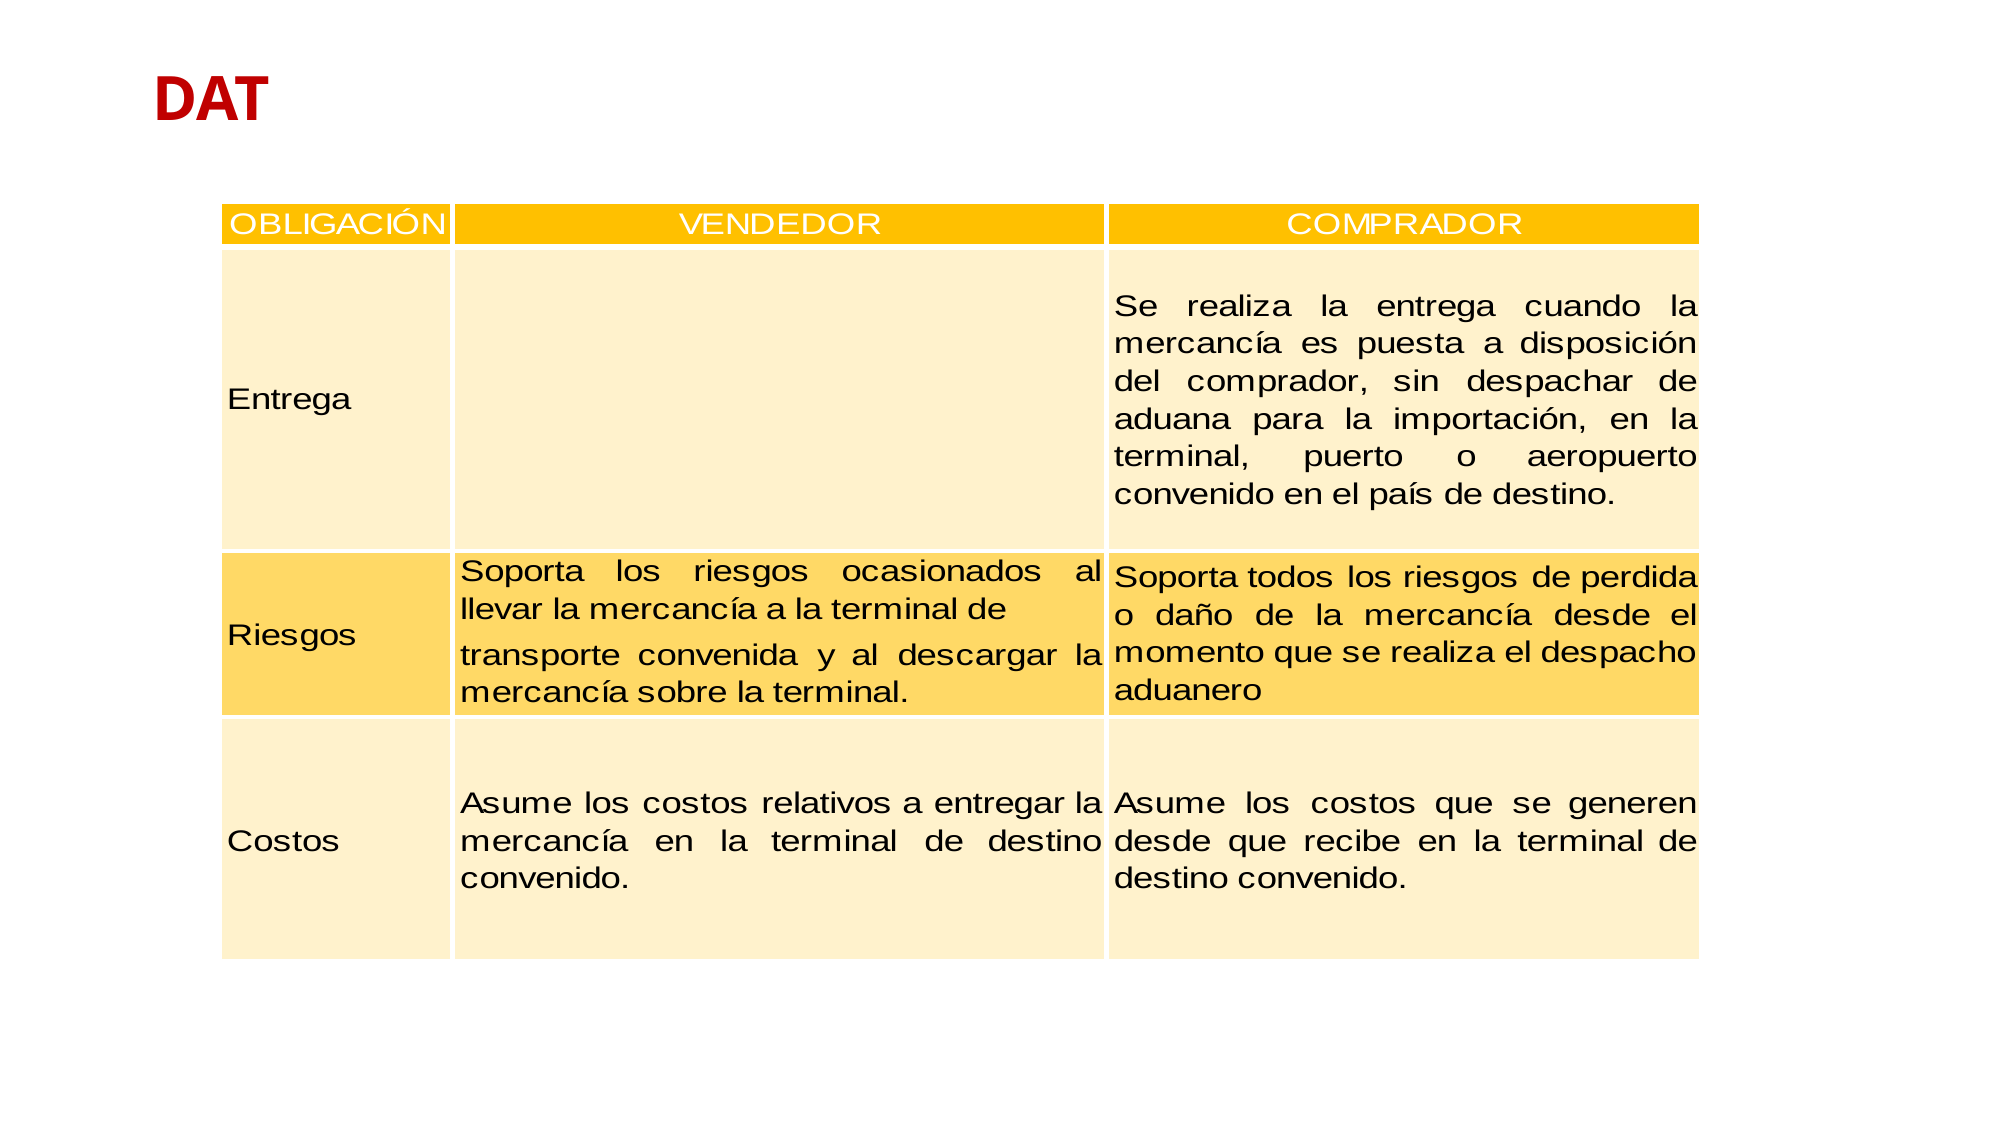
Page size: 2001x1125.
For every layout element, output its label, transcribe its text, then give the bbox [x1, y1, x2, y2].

picture [219, 202, 1705, 963]
title DAT [137, 59, 1863, 142]
